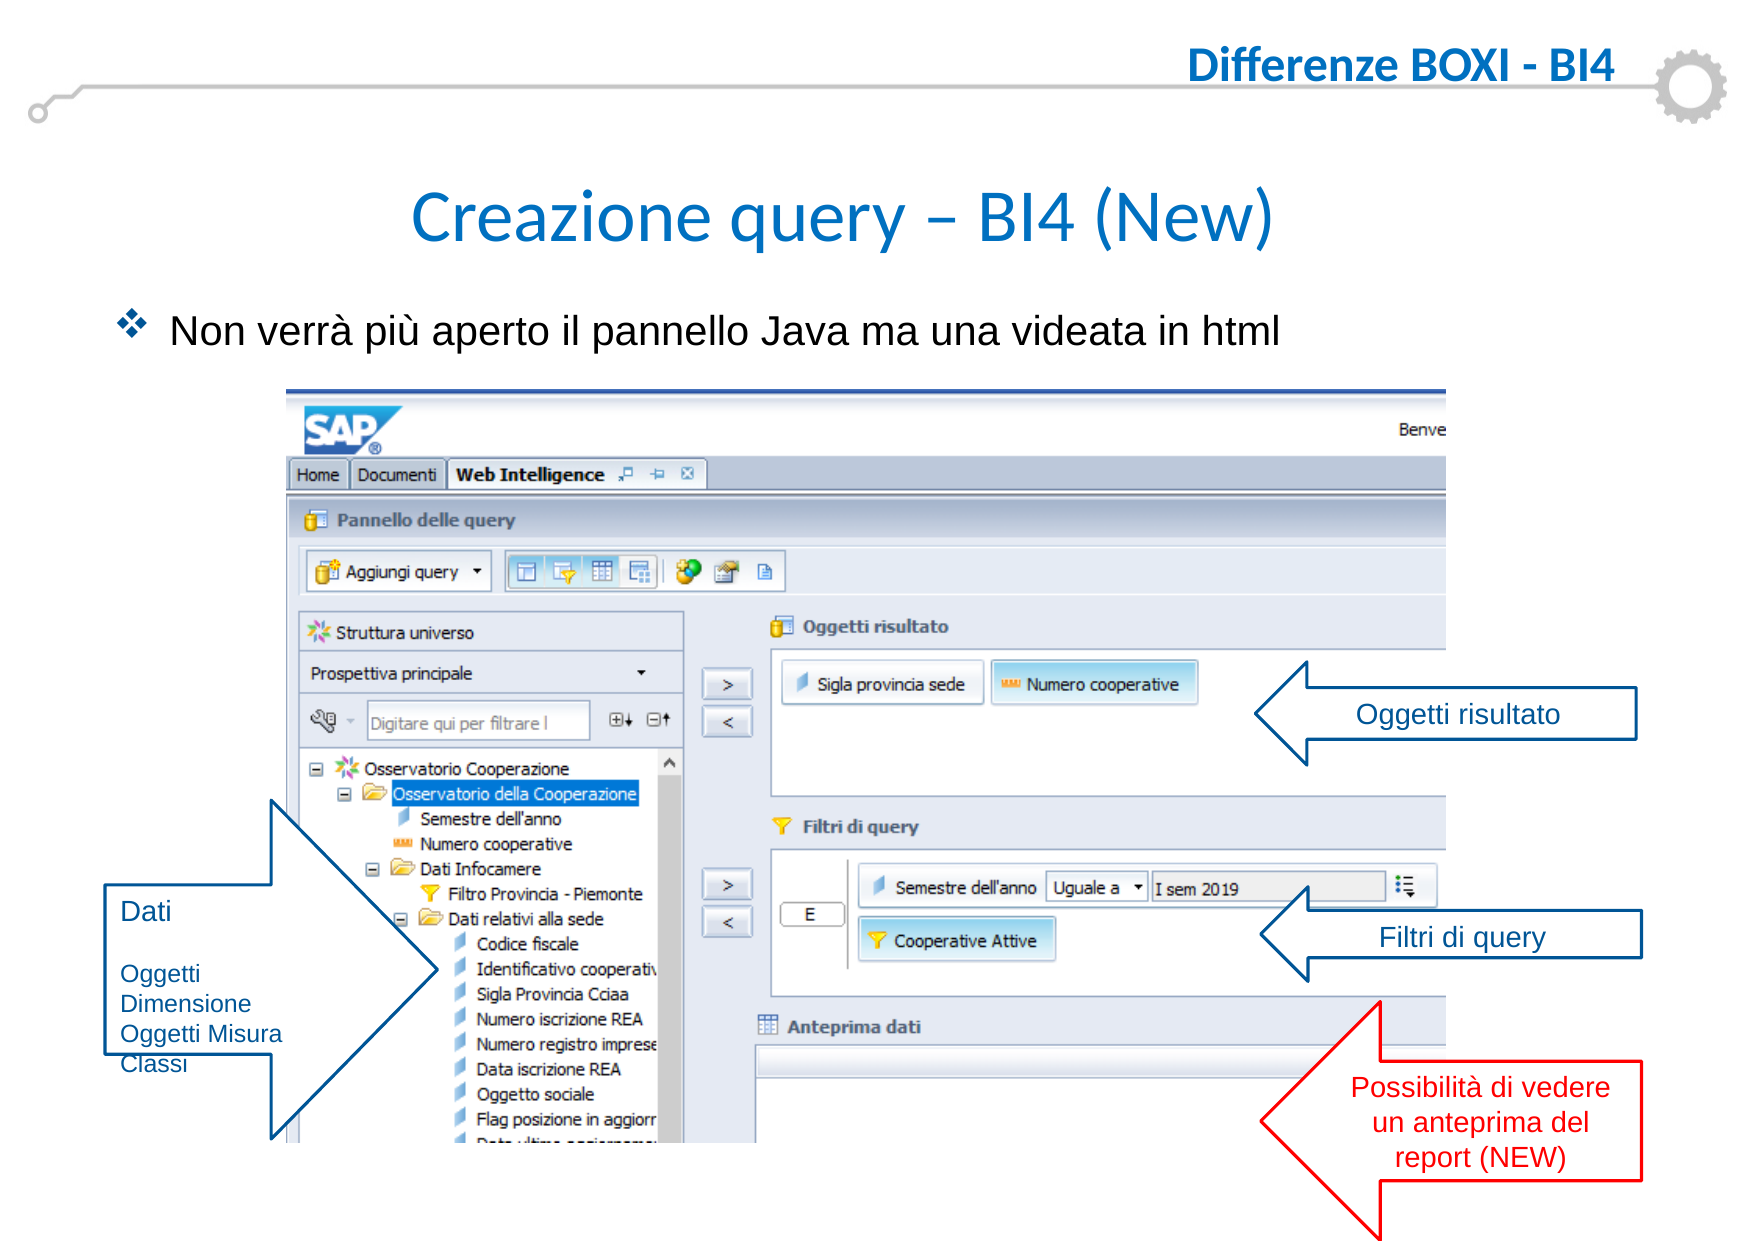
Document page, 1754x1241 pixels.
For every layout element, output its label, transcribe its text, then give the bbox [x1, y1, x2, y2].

text_box Filtri di query [1451, 910, 1642, 958]
text_box Possibilità di vedere un anteprima del report (NEW) [1290, 1061, 1642, 1241]
text_box Non verrà più aperto il pannello Java ma una videata in html [98, 271, 1662, 362]
text_box Differenze BOXI - BI4 [72, 23, 1642, 97]
picture [0, 0, 1754, 136]
text_box Oggetti risultato [1451, 687, 1637, 740]
text_box Dati Oggetti Dimensione Oggetti Misura Classi [104, 800, 280, 1140]
picture [286, 389, 1446, 1144]
